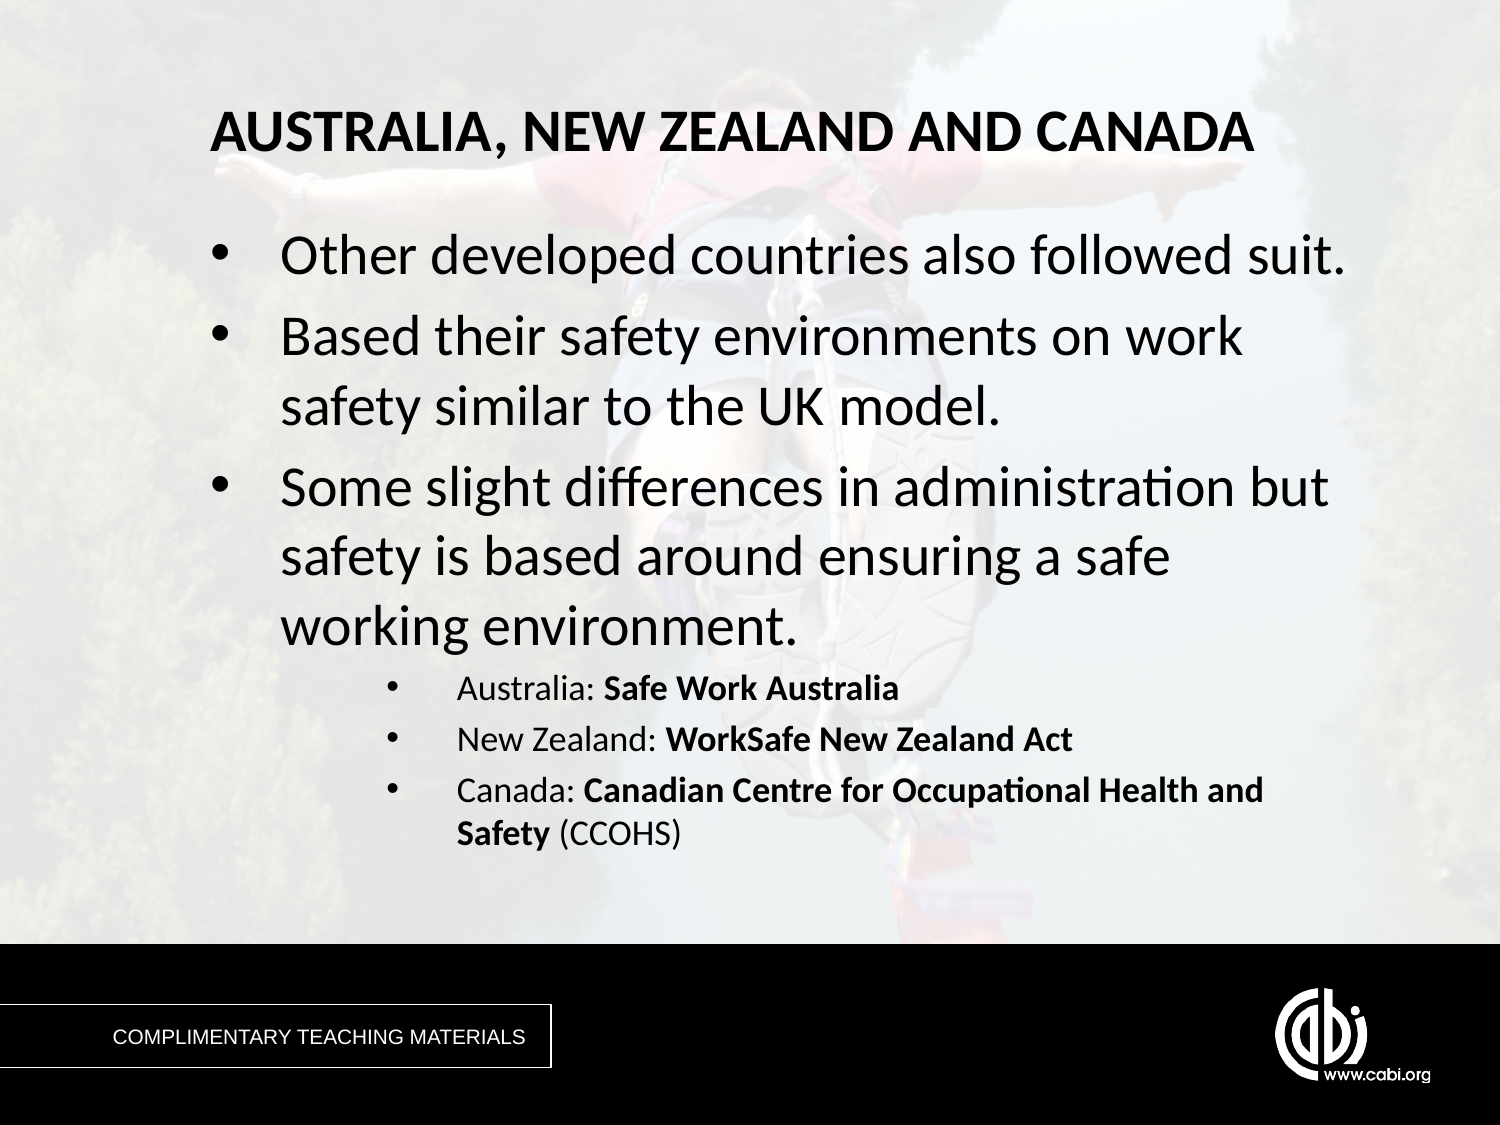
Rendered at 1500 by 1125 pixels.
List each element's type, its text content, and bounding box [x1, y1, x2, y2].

list Other developed countries also followed suit. Based their safety environments on work safety similar to the UK model. Some slight differences in administration but safety is based around ensuring a safe working environment. Australia: Safe Work Australia New Zealand: WorkSafe New Zealand Act Canada: Canadian Centre for Occupational Health and Safety (CCOHS) [195, 209, 1376, 917]
title AUSTRALIA, NEW ZEALAND AND CANADA [195, 45, 1376, 209]
